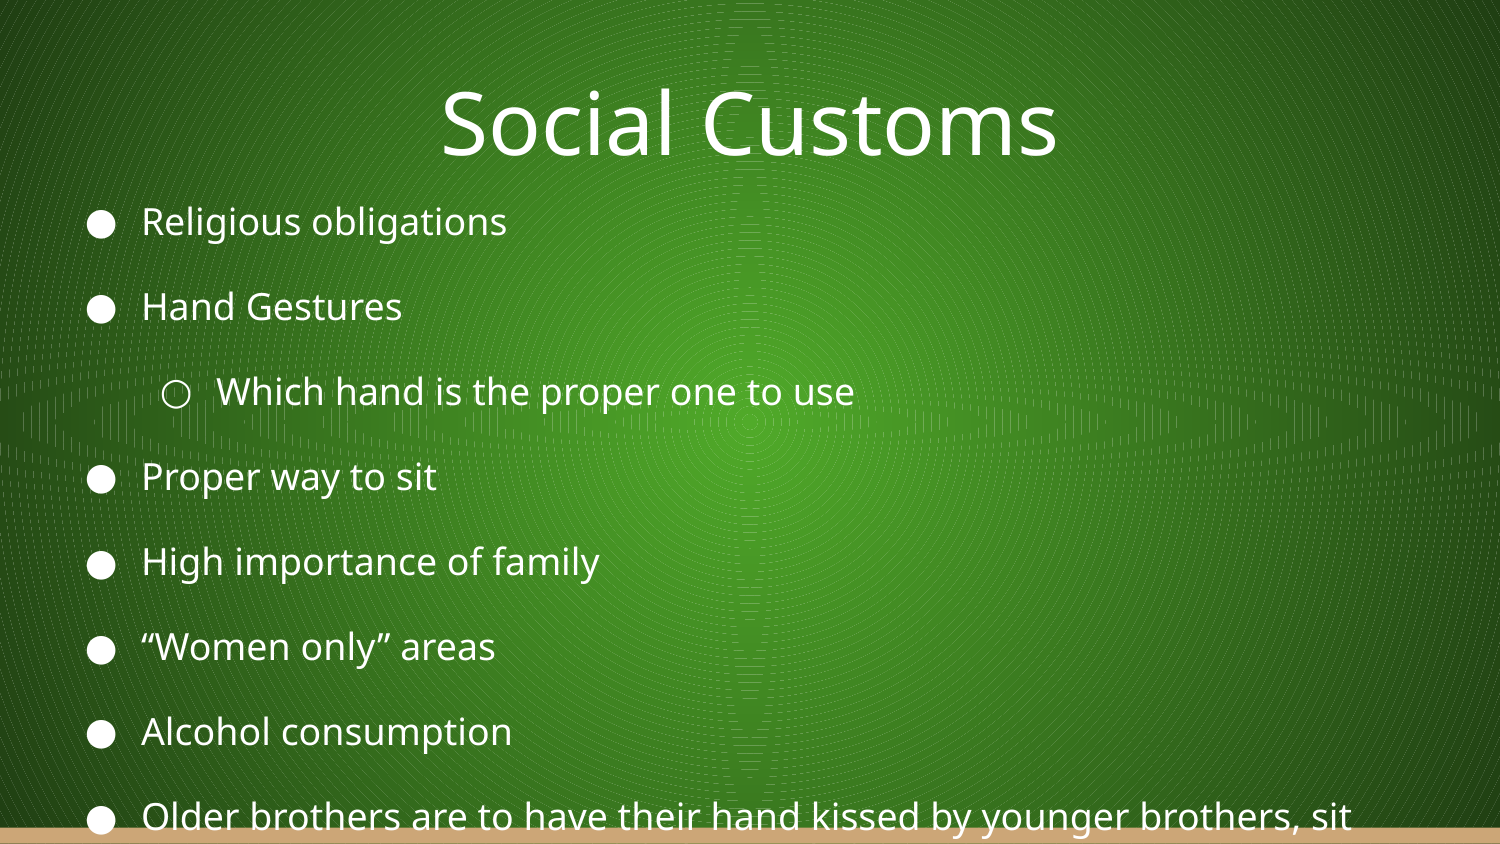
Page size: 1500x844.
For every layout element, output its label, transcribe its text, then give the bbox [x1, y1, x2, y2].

list Religious obligations Hand Gestures Which hand is the proper one to use Proper way to sit High importance of family “Women only” areas Alcohol consumption Older brothers are to have their hand kissed by younger brothers, sit above them on formal occasions, and enter a room before them Marriage [51, 176, 1449, 727]
title Social Customs [51, 51, 1449, 176]
